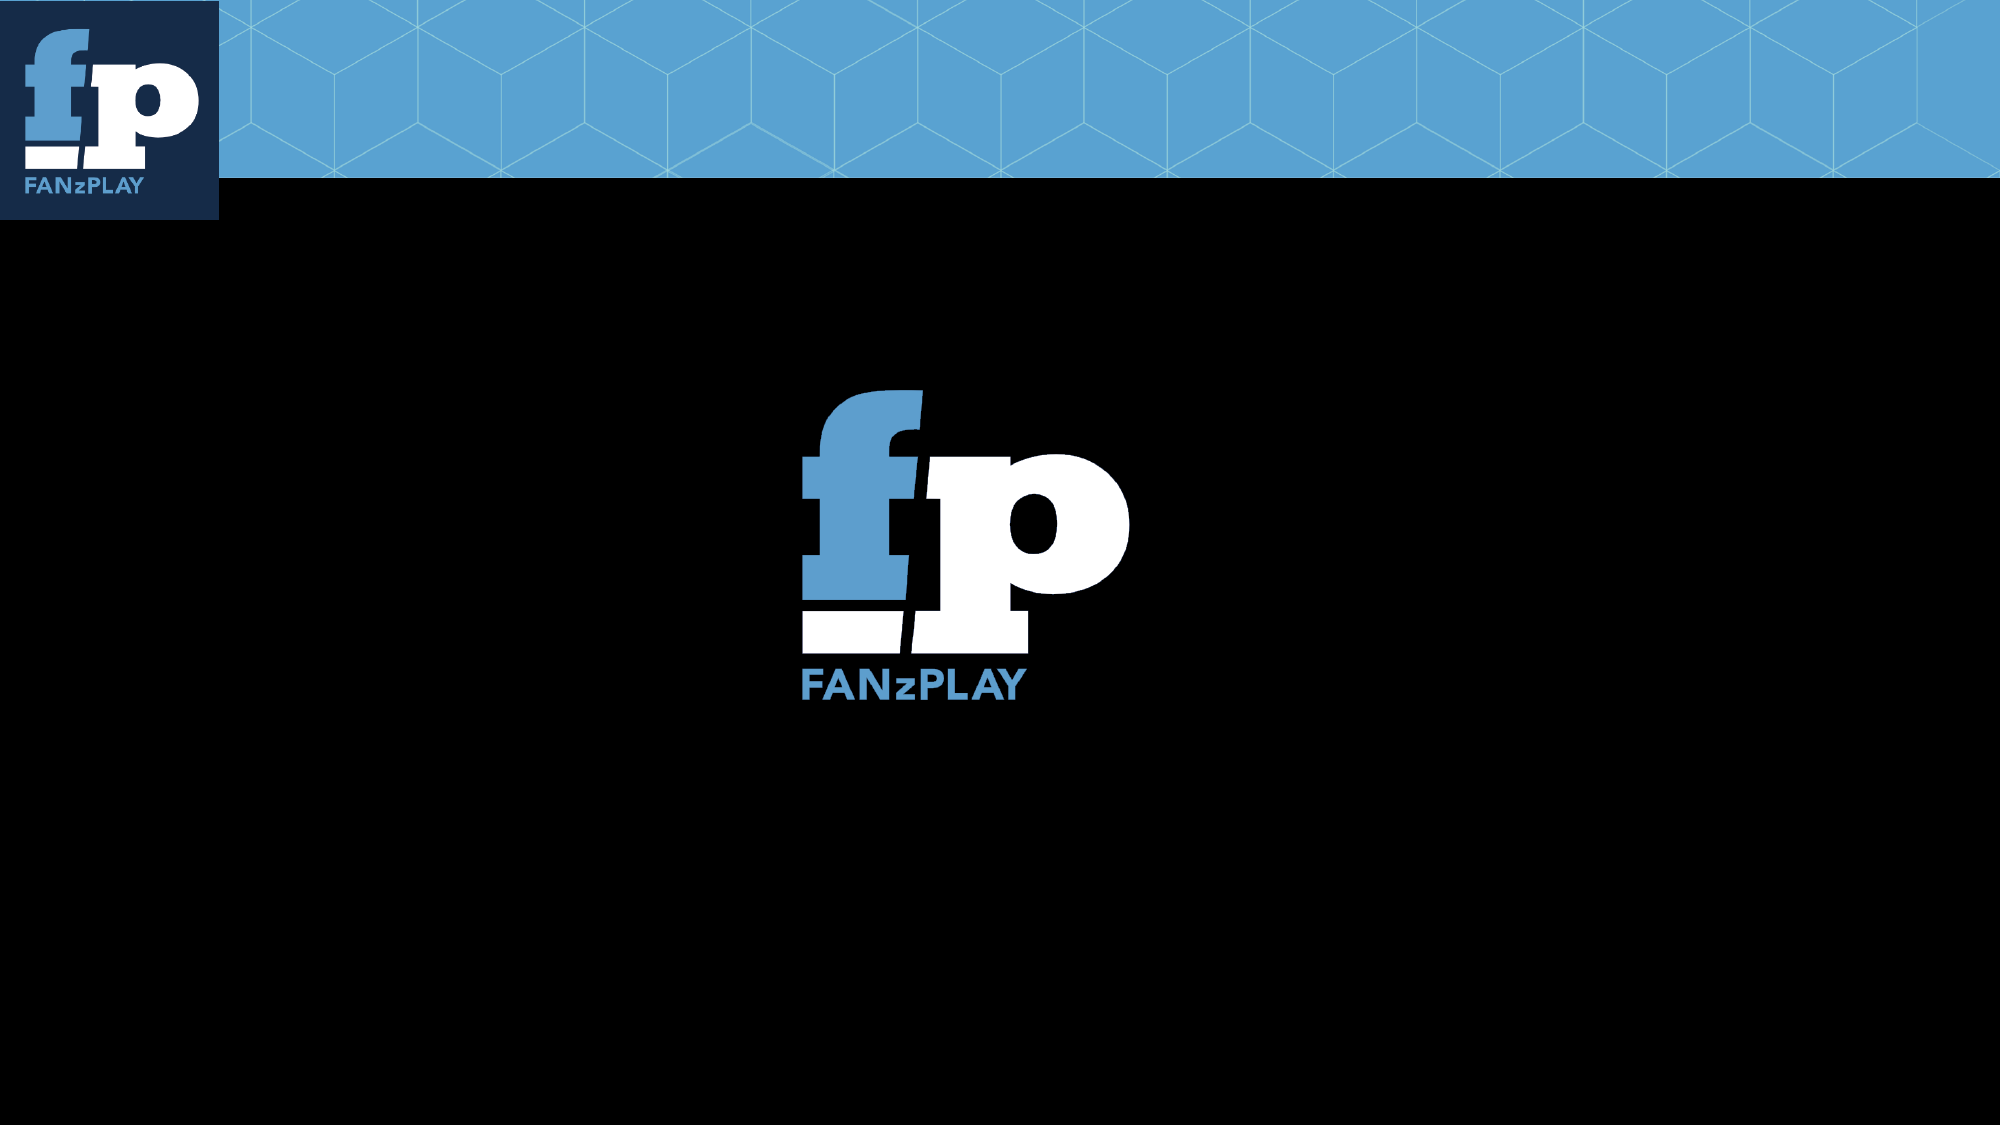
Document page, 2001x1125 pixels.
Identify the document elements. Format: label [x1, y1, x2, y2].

picture [755, 337, 1168, 750]
picture [0, 0, 2000, 220]
